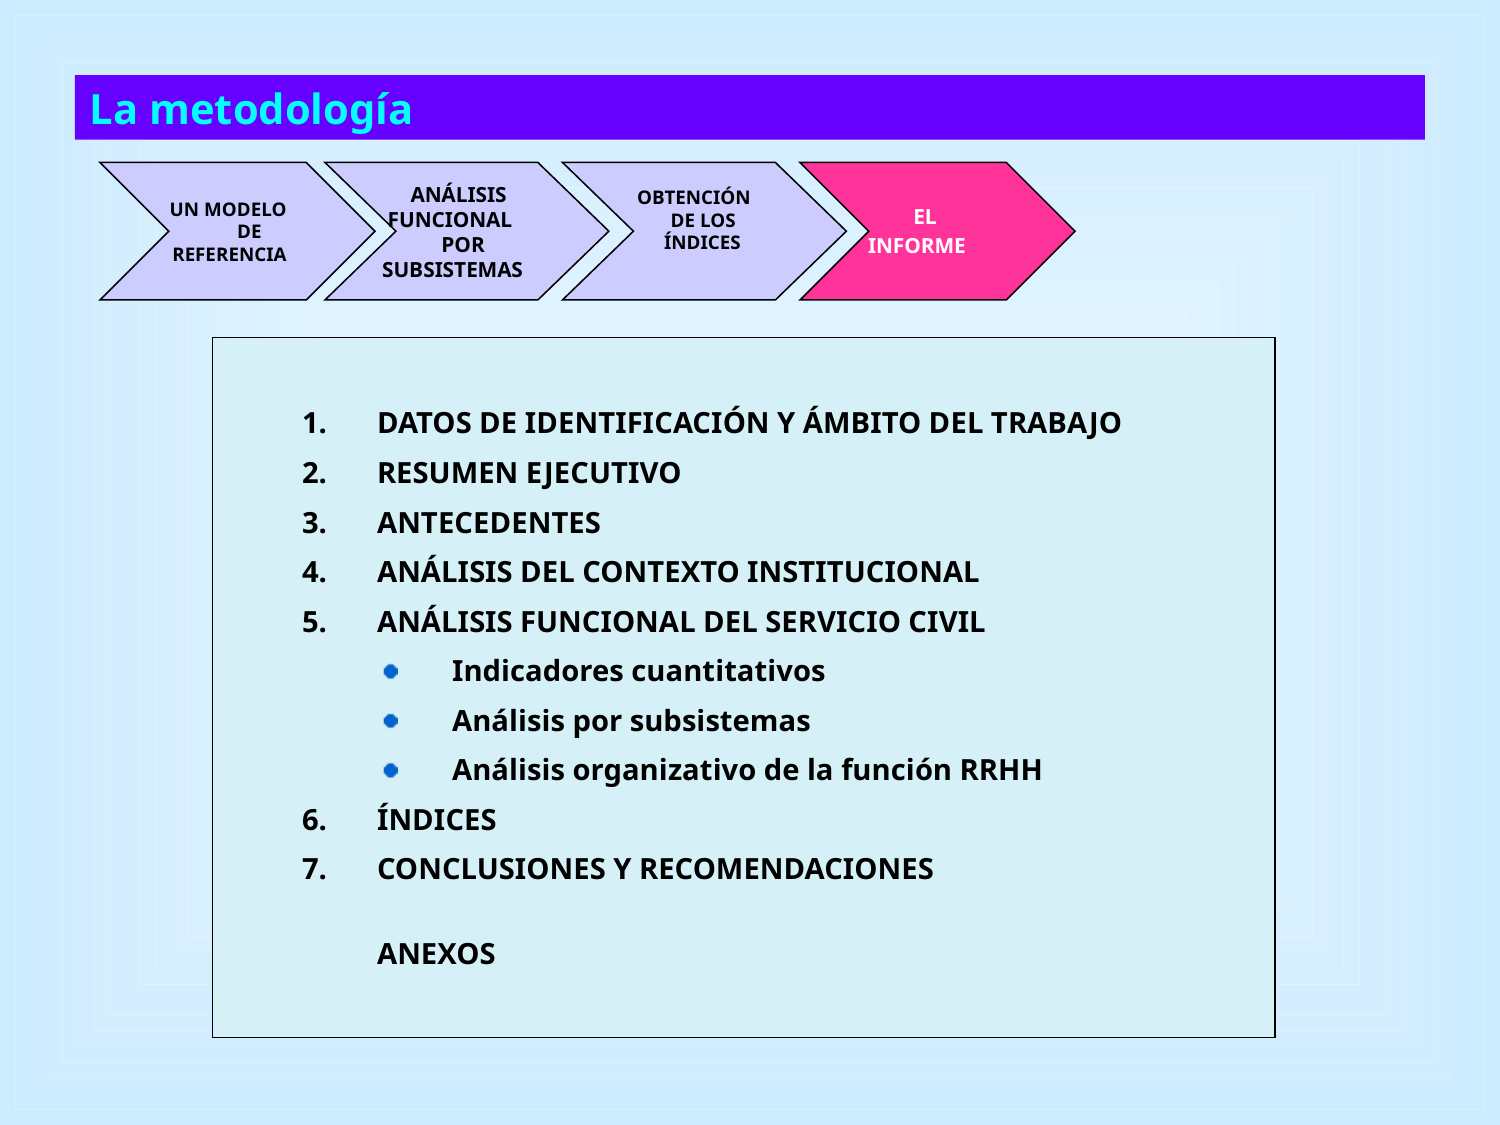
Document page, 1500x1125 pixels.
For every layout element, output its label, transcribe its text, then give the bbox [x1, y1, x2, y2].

text_box La metodología [74, 75, 1425, 140]
text_box DATOS DE IDENTIFICACIÓN Y ÁMBITO DEL TRABAJO RESUMEN EJECUTIVO ANTECEDENTES ANÁLISIS DEL CONTEXTO INSTITUCIONAL ANÁLISIS FUNCIONAL DEL SERVICIO CIVIL Indicadores cuantitativos Análisis por subsistemas Análisis organizativo de la función RRHH ÍNDICES CONCLUSIONES Y RECOMENDACIONES ANEXOS [212, 337, 1275, 1038]
text_box EL INFORME [800, 162, 1076, 300]
picture [377, 709, 398, 730]
text_box ANÁLISIS FUNCIONAL POR SUBSISTEMAS [324, 162, 609, 300]
text_box UN MODELO DE REFERENCIA [99, 162, 376, 300]
picture [377, 659, 398, 681]
text_box OBTENCIÓN DE LOS ÍNDICES [562, 162, 847, 300]
picture [377, 758, 398, 780]
